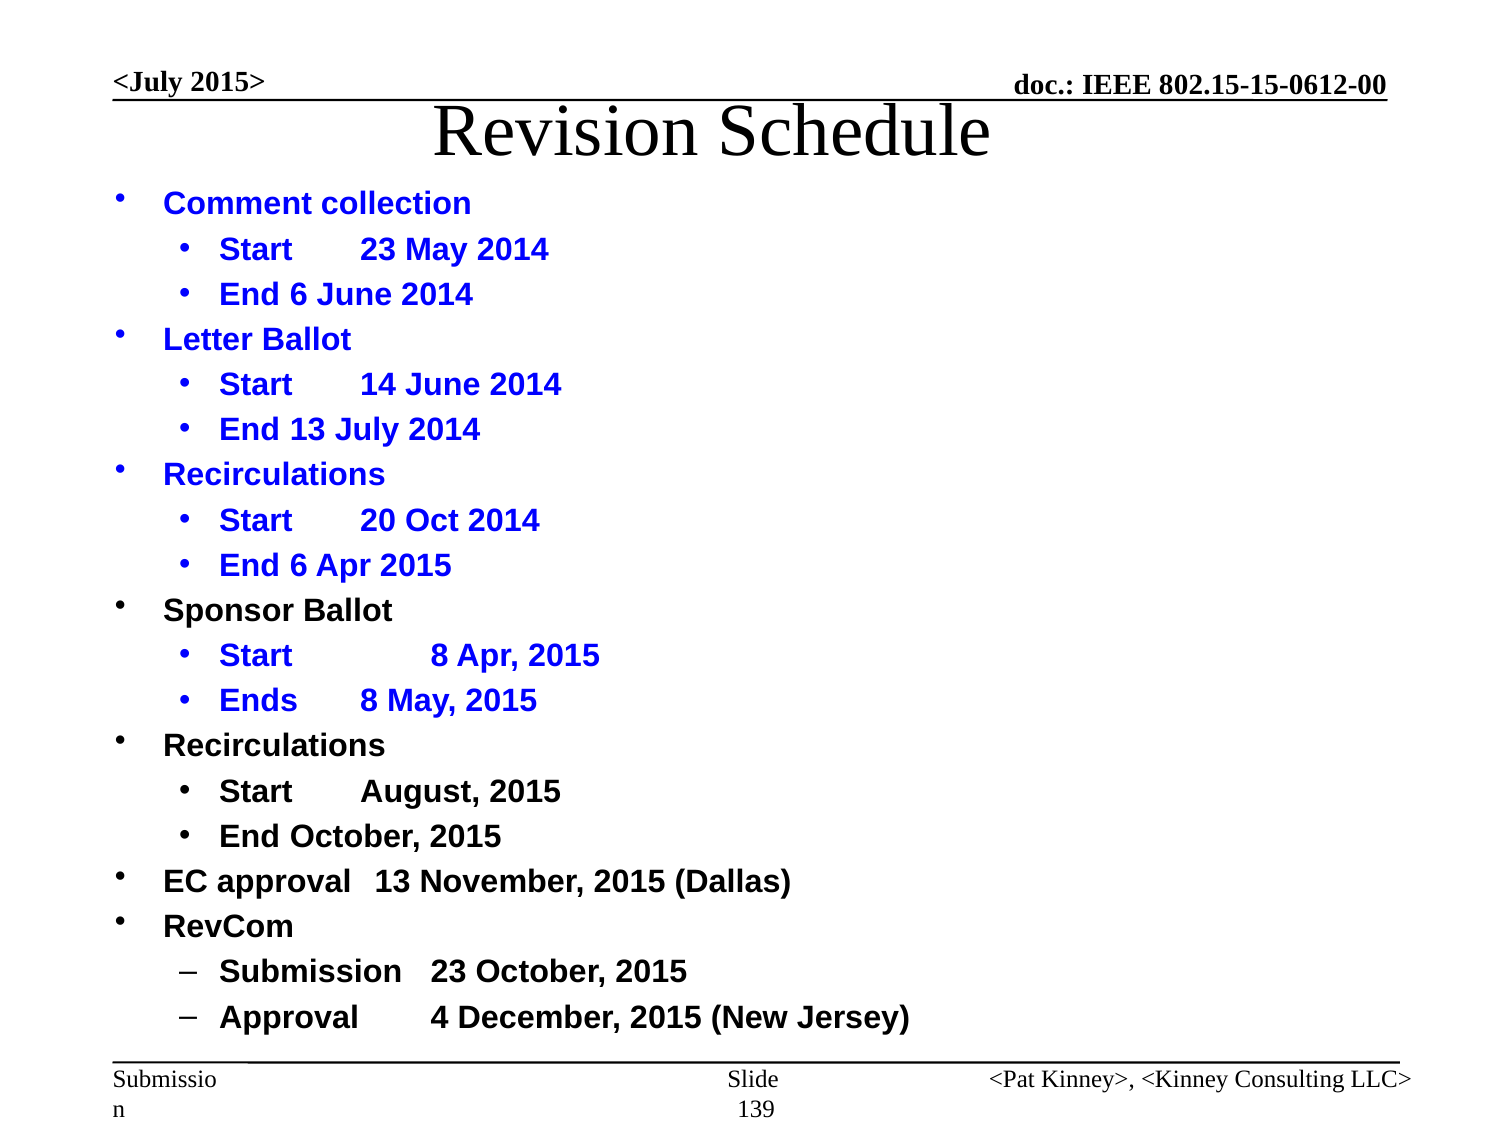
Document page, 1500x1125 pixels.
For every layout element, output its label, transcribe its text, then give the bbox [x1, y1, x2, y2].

title Revision Schedule [75, 37, 1350, 213]
footer <Pat Kinney>, <Kinney Consulting LLC> [900, 1062, 1413, 1093]
list Comment collection Start 23 May 2014 End 6 June 2014 Letter Ballot Start 14 June 2014 End 13 July 2014 Recirculations Start 20 Oct 2014 End 6 Apr 2015 Sponsor Ballot Start 8 Apr, 2015 Ends 8 May, 2015 Recirculations Start August, 2015 End October, 2015 EC approval 13 November, 2015 (Dallas) RevCom Submission 23 October, 2015 Approval 4 December, 2015 (New Jersey) [99, 174, 1375, 1050]
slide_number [112, 62, 375, 98]
slide_number Slide 139 [712, 1062, 801, 1093]
